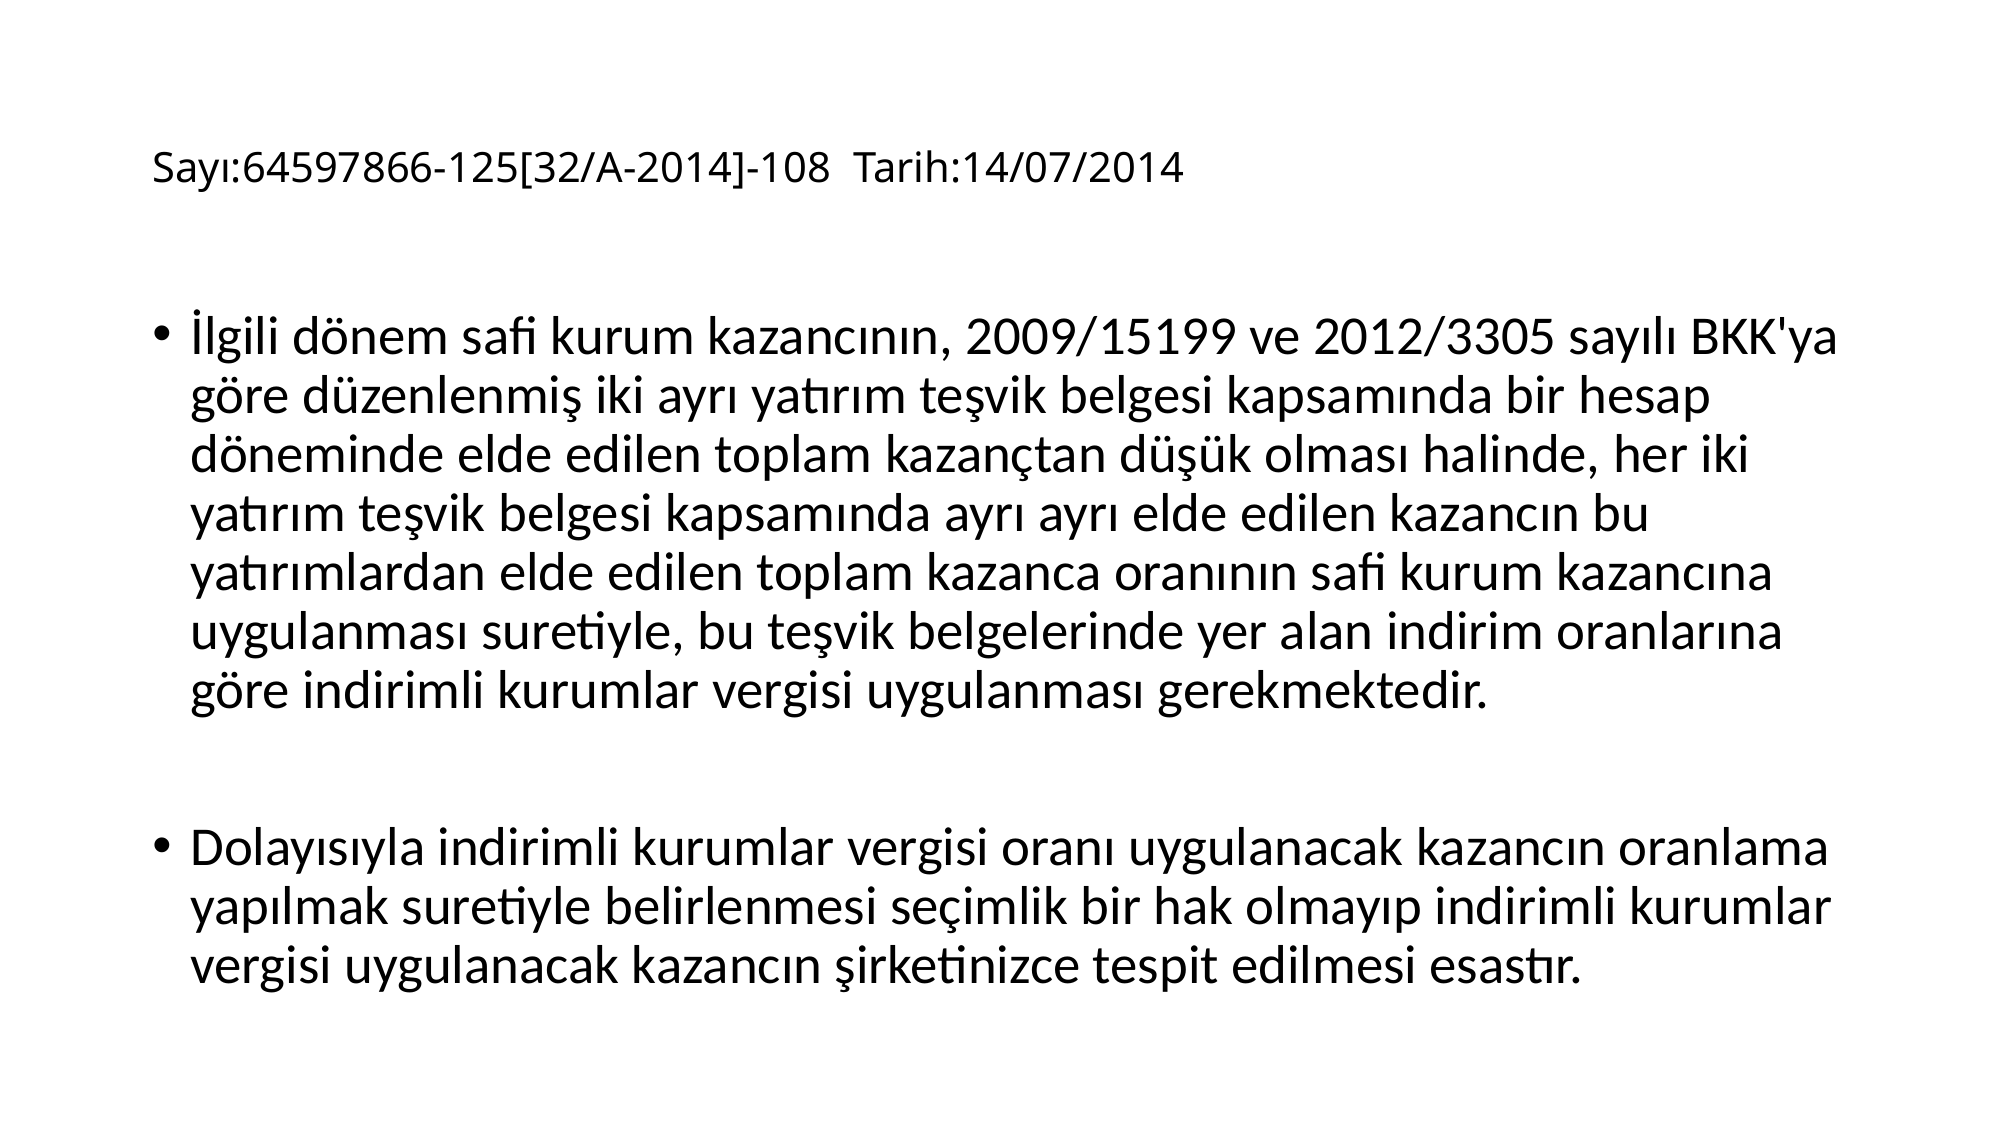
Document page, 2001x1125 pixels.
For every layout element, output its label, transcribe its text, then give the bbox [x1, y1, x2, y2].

title Sayı:64597866-125[32/A-2014]-108 Tarih:14/07/2014 [137, 59, 1863, 278]
list İlgili dönem safi kurum kazancının, 2009/15199 ve 2012/3305 sayılı BKK'ya göre düzenlenmiş iki ayrı yatırım teşvik belgesi kapsamında bir hesap döneminde elde edilen toplam kazançtan düşük olması halinde, her iki yatırım teşvik belgesi kapsamında ayrı ayrı elde edilen kazancın bu yatırımlardan elde edilen toplam kazanca oranının safi kurum kazancına uygulanması suretiyle, bu teşvik belgelerinde yer alan indirim oranlarına göre indirimli kurumlar vergisi uygulanması gerekmektedir. Dolayısıyla indirimli kurumlar vergisi oranı uygulanacak kazancın oranlama yapılmak suretiyle belirlenmesi seçimlik bir hak olmayıp indirimli kurumlar vergisi uygulanacak kazancın şirketinizce tespit edilmesi esastır. [137, 299, 1863, 1014]
